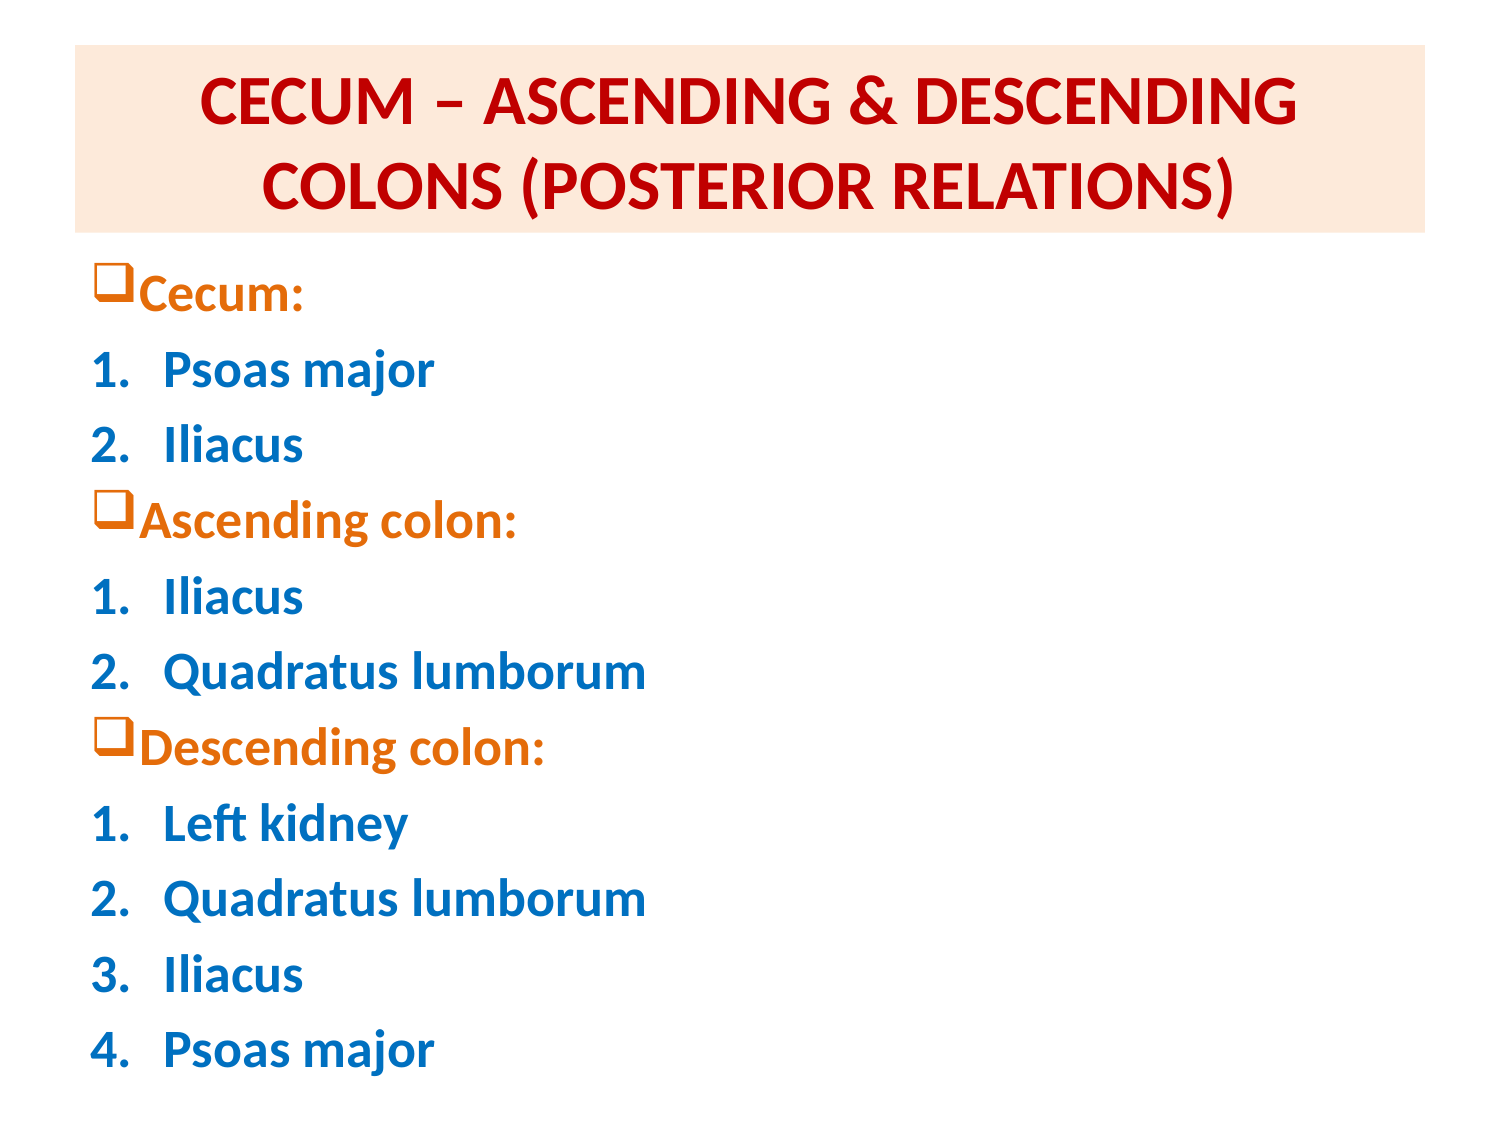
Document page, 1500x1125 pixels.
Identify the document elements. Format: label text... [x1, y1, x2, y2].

title CECUM – ASCENDING & DESCENDING COLONS (POSTERIOR RELATIONS) [75, 45, 1425, 233]
list Cecum: Psoas major Iliacus Ascending colon: Iliacus Quadratus lumborum Descending colon: Left kidney Quadratus lumborum Iliacus Psoas major [75, 249, 1425, 1088]
